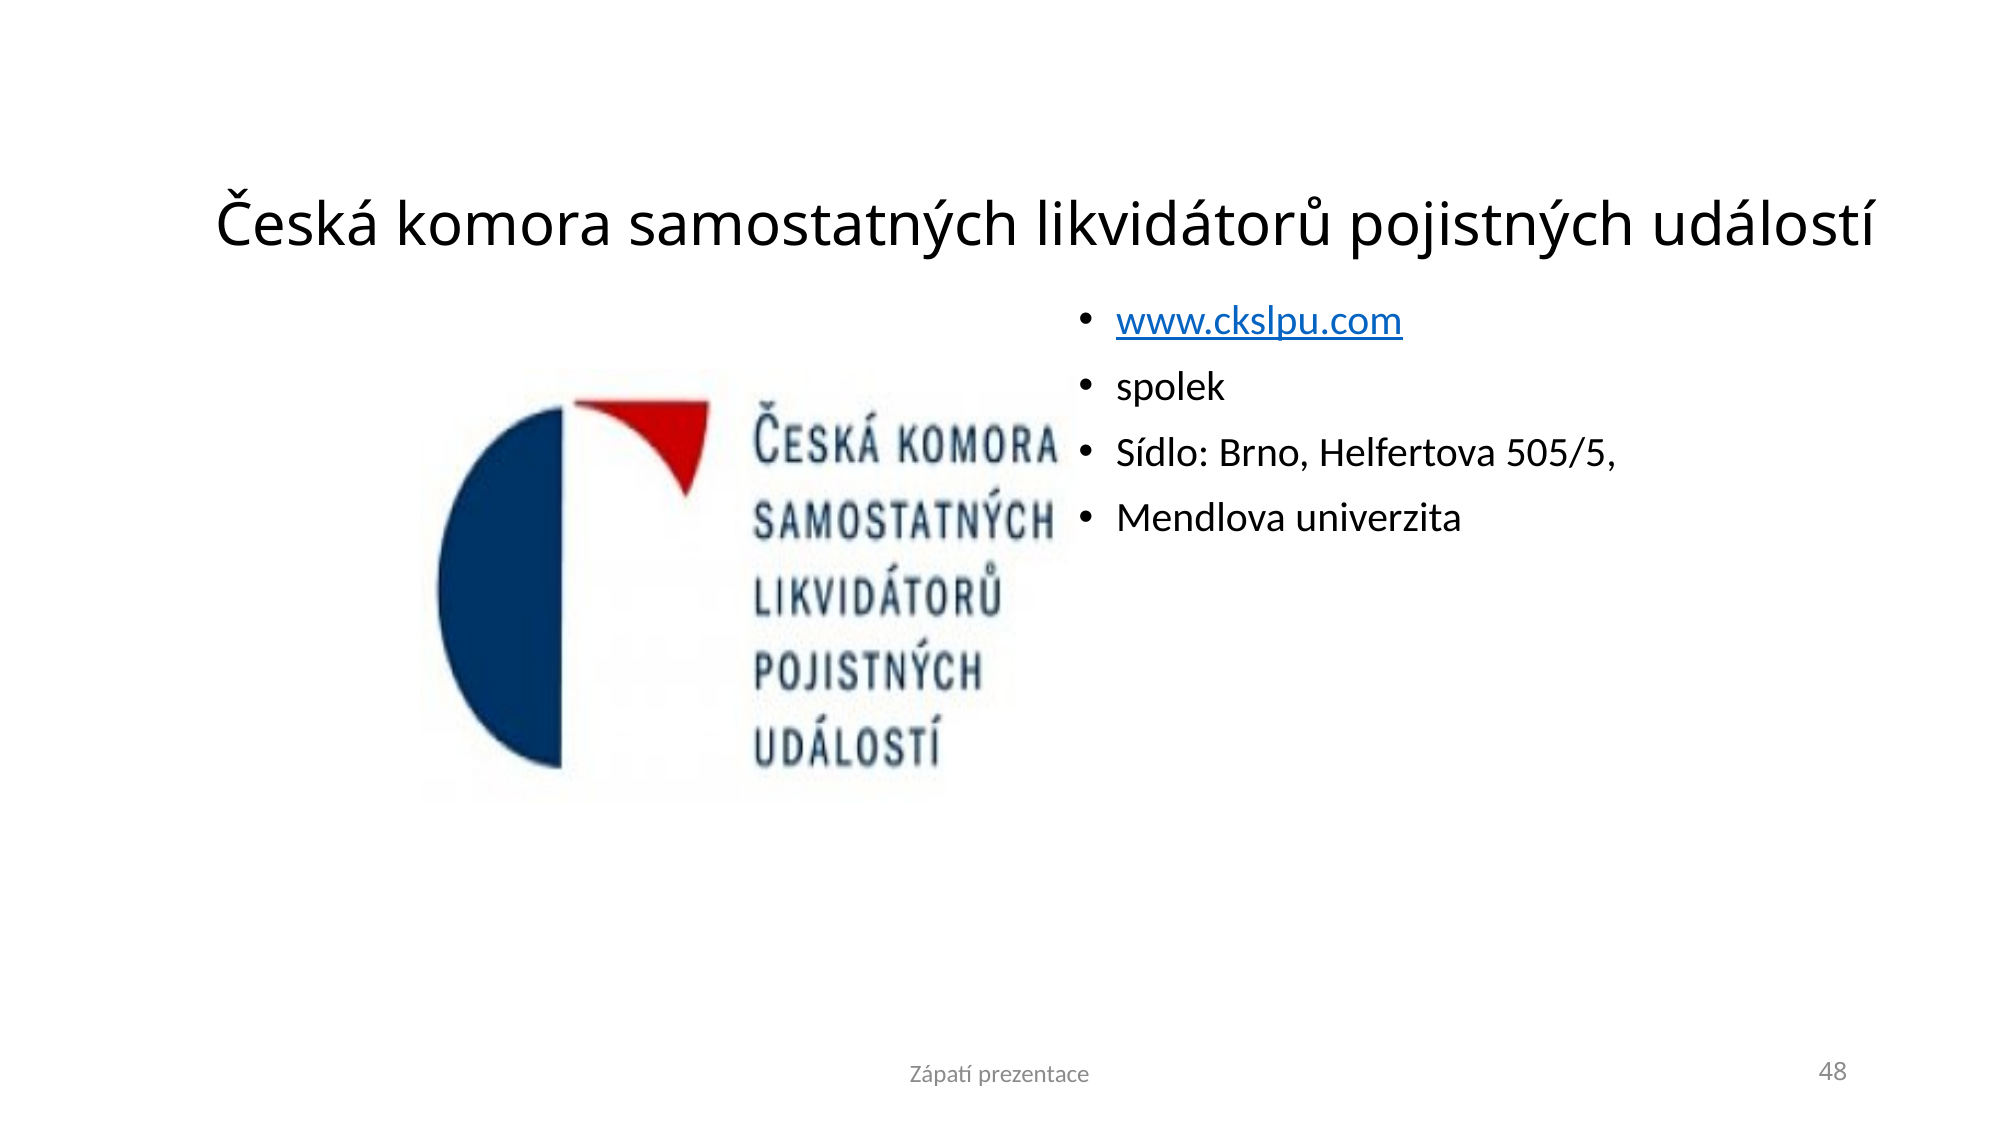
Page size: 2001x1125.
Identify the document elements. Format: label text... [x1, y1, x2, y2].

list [420, 369, 1077, 803]
title Česká komora samostatných likvidátorů pojistných událostí [200, 184, 1900, 268]
list www.ckslpu.com spolek Sídlo: Brno, Helfertova 505/5, Mendlova univerzita [1063, 290, 1897, 1006]
slide_number 48 [1412, 1042, 1863, 1103]
footer Zápatí prezentace [662, 1042, 1338, 1103]
